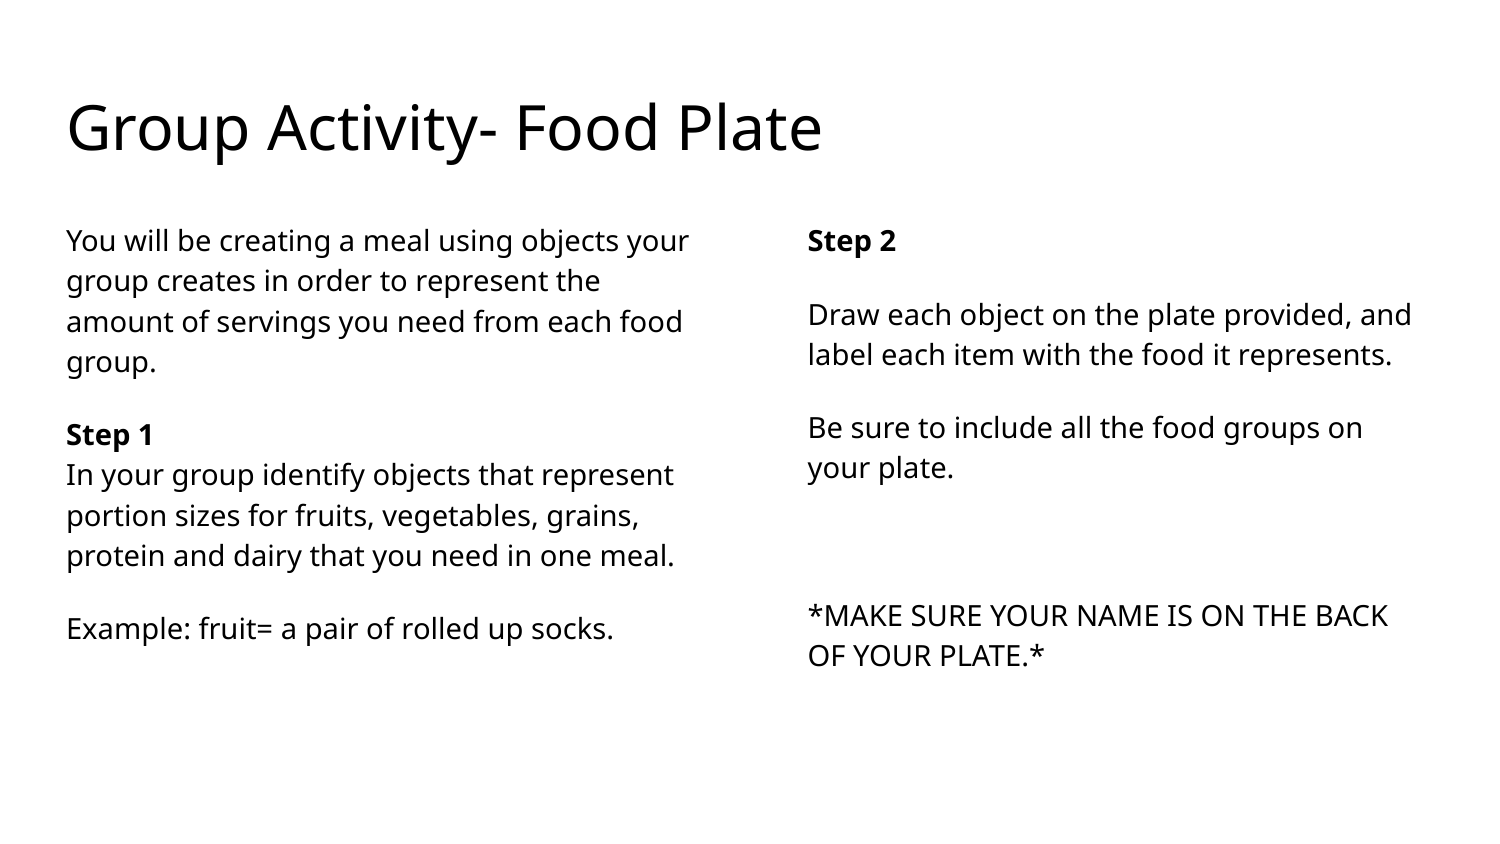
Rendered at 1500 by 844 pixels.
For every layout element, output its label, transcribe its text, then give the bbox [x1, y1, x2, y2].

list You will be creating a meal using objects your group creates in order to represent the amount of servings you need from each food group. Step 1 In your group identify objects that represent portion sizes for fruits, vegetables, grains, protein and dairy that you need in one meal. Example: fruit= a pair of rolled up socks. [51, 202, 708, 750]
list Step 2 Draw each object on the plate provided, and label each item with the food it represents. Be sure to include all the food groups on your plate. *MAKE SURE YOUR NAME IS ON THE BACK OF YOUR PLATE.* [792, 202, 1449, 750]
title Group Activity- Food Plate [51, 72, 1449, 167]
